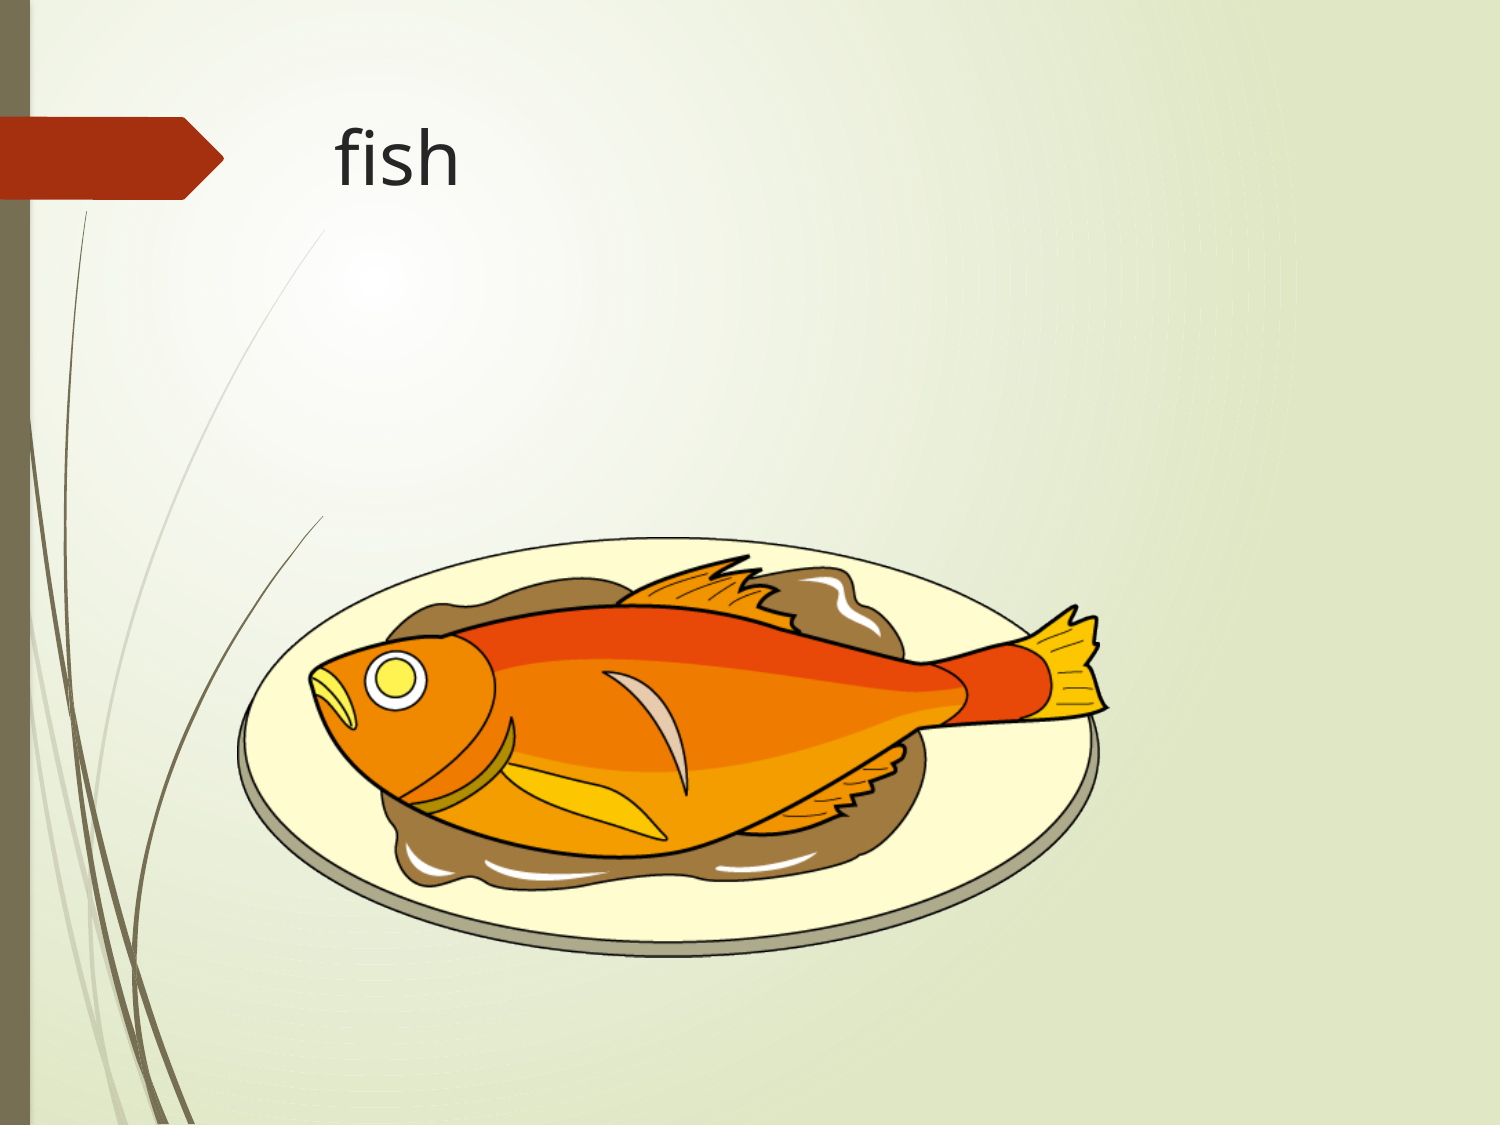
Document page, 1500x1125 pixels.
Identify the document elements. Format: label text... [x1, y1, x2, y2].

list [237, 537, 1111, 959]
title fish [319, 102, 1400, 313]
